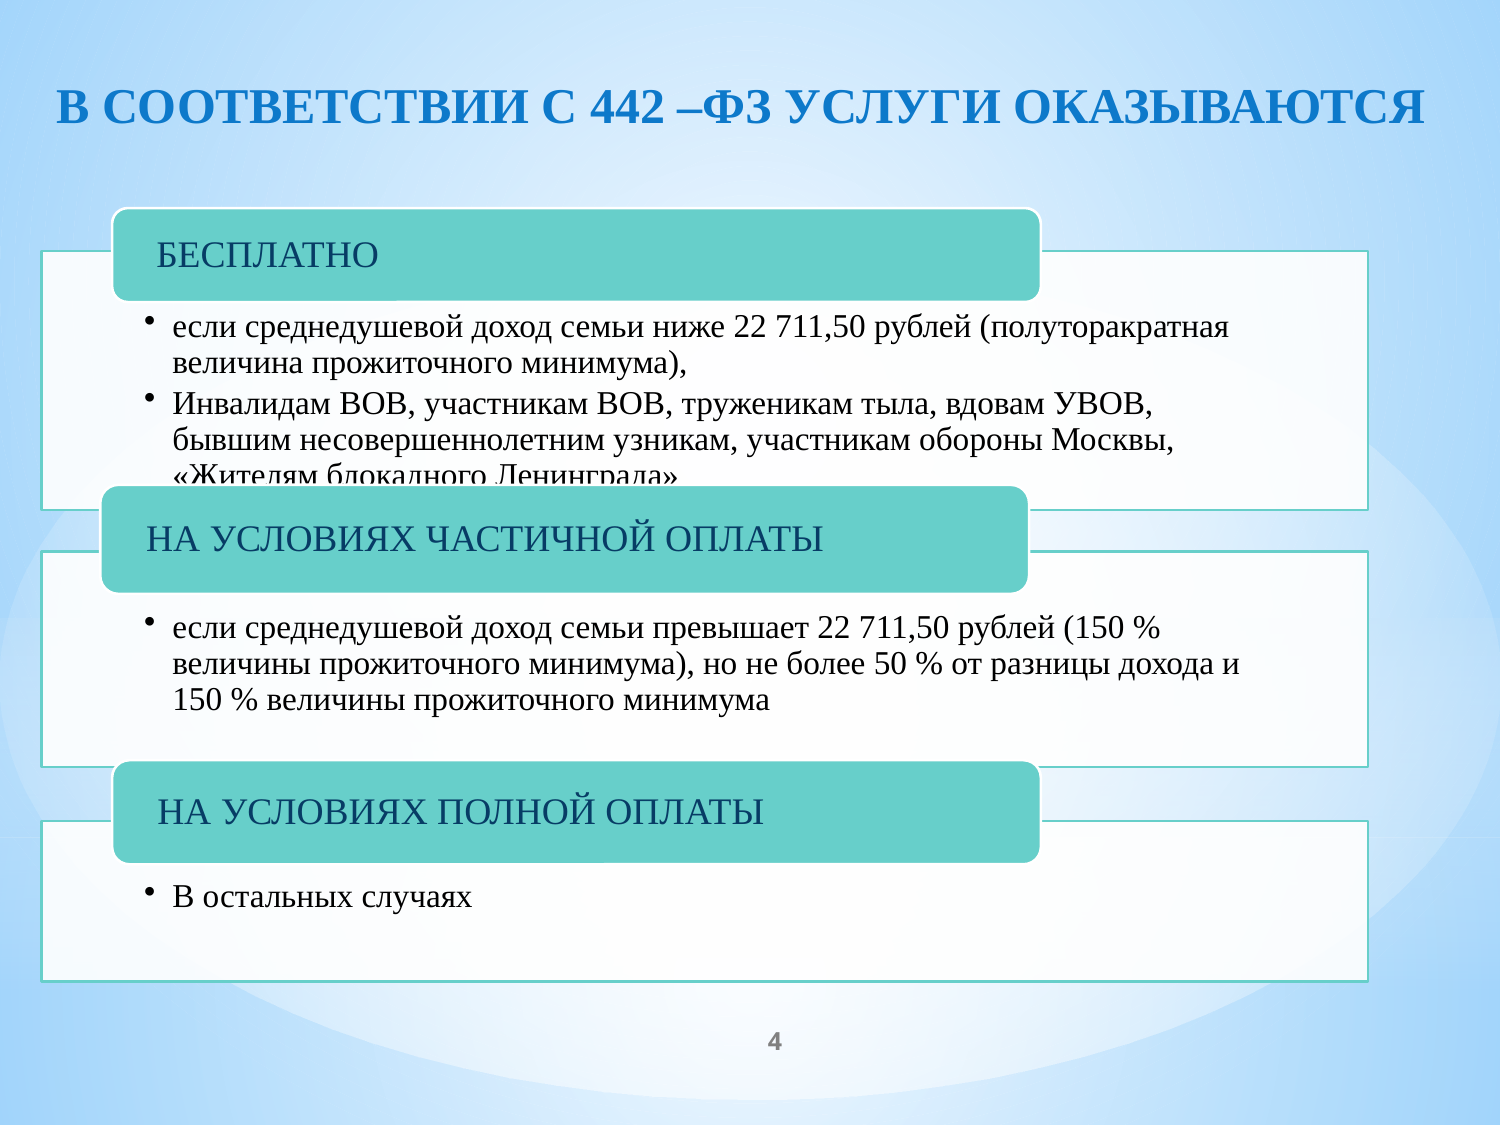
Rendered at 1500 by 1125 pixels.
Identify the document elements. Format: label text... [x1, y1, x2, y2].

title В СООТВЕТСТВИИ С 442 –ФЗ УСЛУГИ ОКАЗЫВАЮТСЯ [41, 66, 1471, 254]
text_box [40, 207, 1369, 988]
slide_number 4 [624, 1012, 925, 1073]
